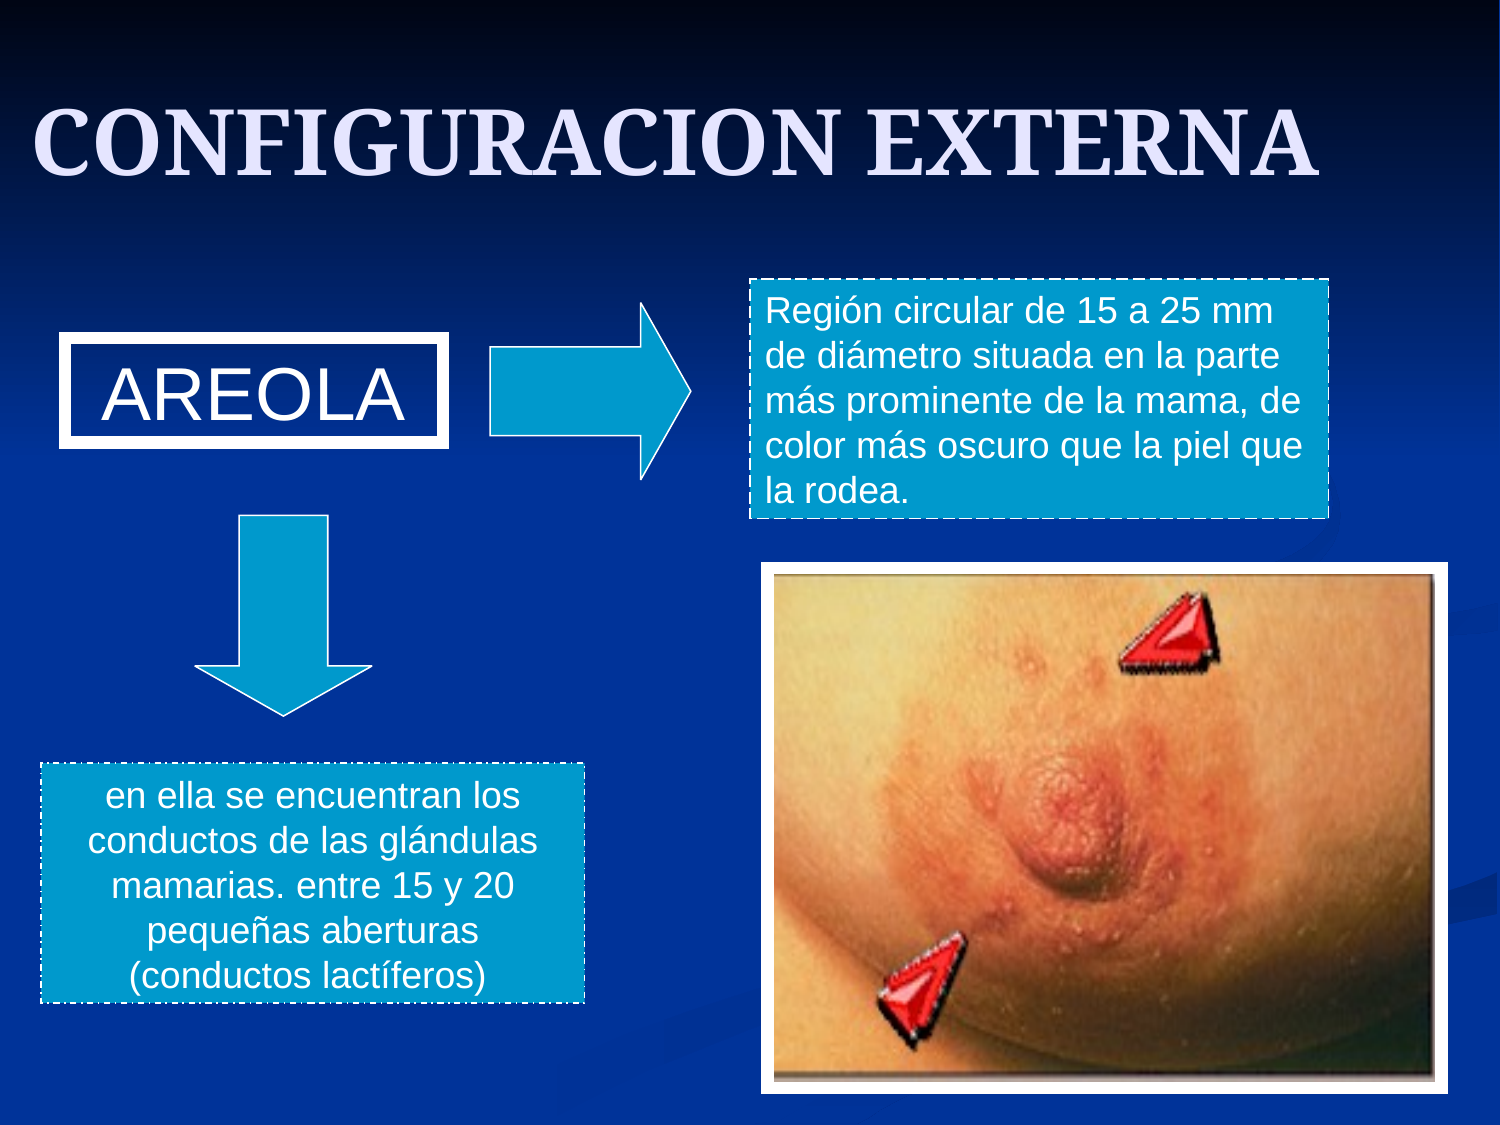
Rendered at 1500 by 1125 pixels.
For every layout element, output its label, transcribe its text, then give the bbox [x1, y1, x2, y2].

text_box AREOLA [64, 337, 443, 443]
title CONFIGURACION EXTERNA [0, 44, 1351, 233]
text_box en ella se encuentran los conductos de las glándulas mamarias. entre 15 y 20 pequeñas aberturas (conductos lactíferos) [41, 763, 585, 1003]
text_box [490, 302, 691, 480]
text_box Región circular de 15 a 25 mm de diámetro situada en la parte más prominente de la mama, de color más oscuro que la piel que la rodea. [749, 278, 1329, 519]
text_box [194, 515, 373, 717]
picture [773, 573, 1436, 1083]
